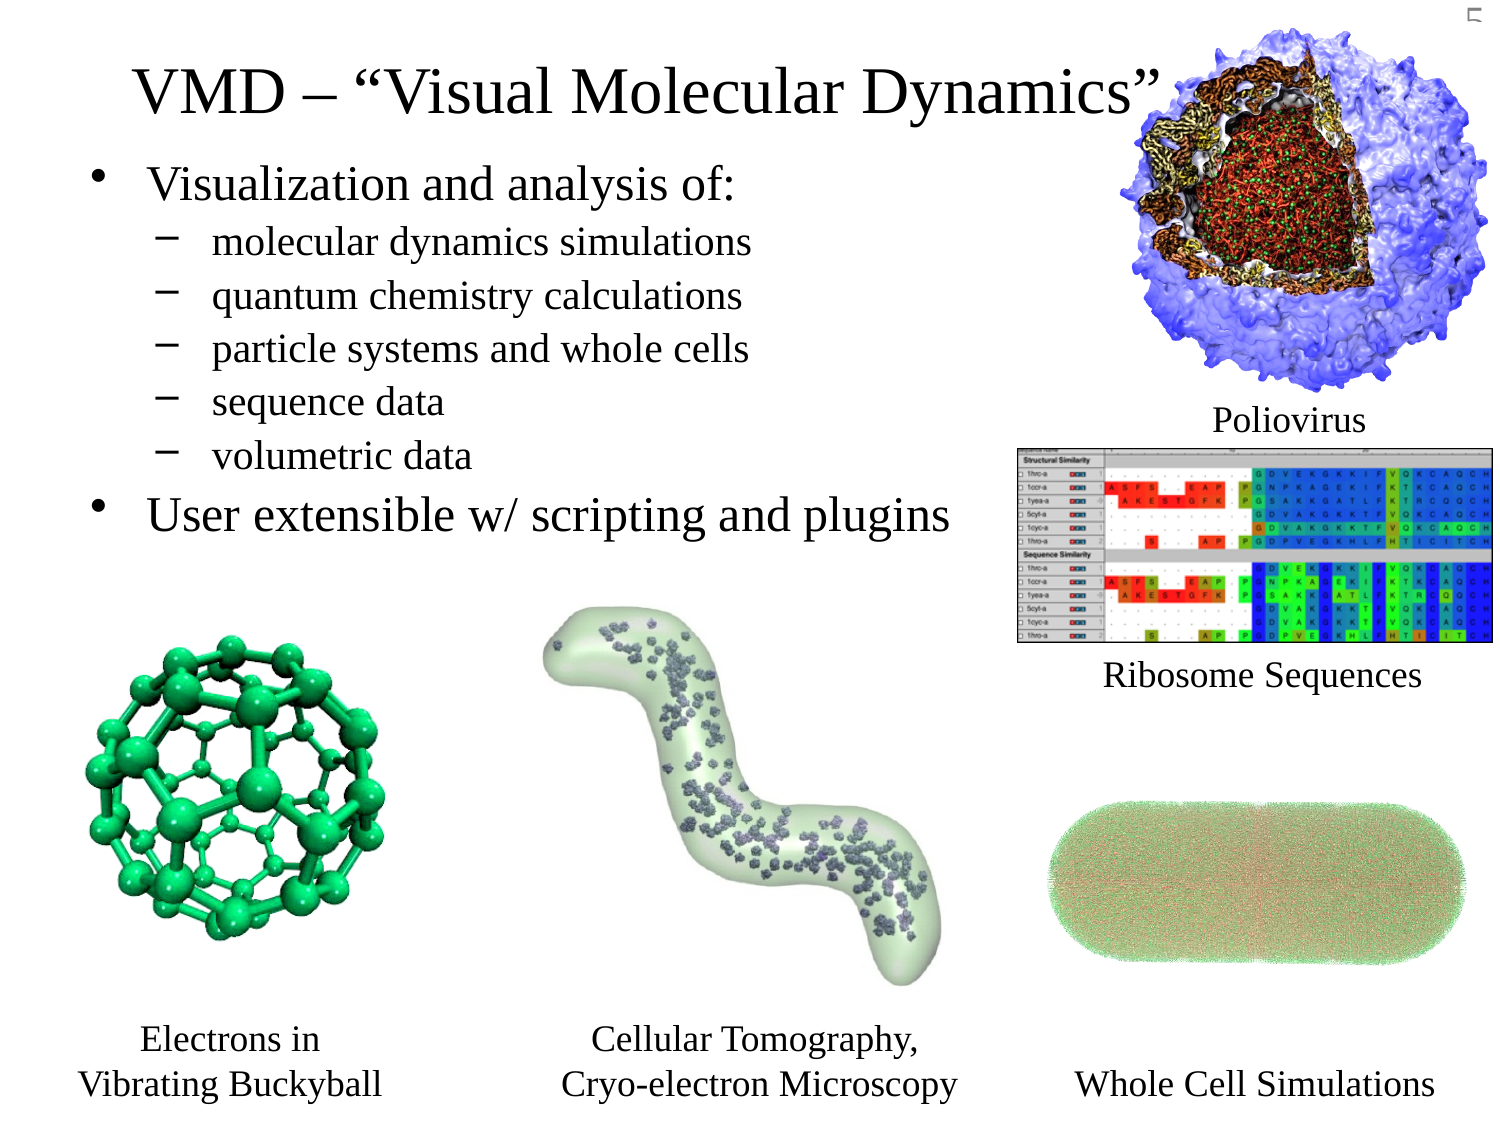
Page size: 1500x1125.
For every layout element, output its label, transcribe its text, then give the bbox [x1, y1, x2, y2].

text_box Ribosome Sequences [1025, 642, 1500, 703]
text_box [0, 566, 475, 1008]
text_box Electrons in Vibrating Buckyball [54, 1015, 406, 1111]
text_box Whole Cell Simulations [1050, 1071, 1461, 1112]
picture [1017, 448, 1493, 643]
picture [533, 577, 967, 1010]
title VMD – “Visual Molecular Dynamics” [112, 24, 1110, 150]
text_box Poliovirus [1127, 407, 1451, 447]
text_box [999, 697, 1493, 1062]
text_box [0, 1006, 1500, 1125]
list Visualization and analysis of: molecular dynamics simulations quantum chemistry calculations particle systems and whole cells sequence data volumetric data User extensible w/ scripting and plugins [75, 149, 988, 620]
picture [1114, 21, 1493, 398]
text_box Cellular Tomography, Cryo-electron Microscopy [521, 1006, 989, 1111]
